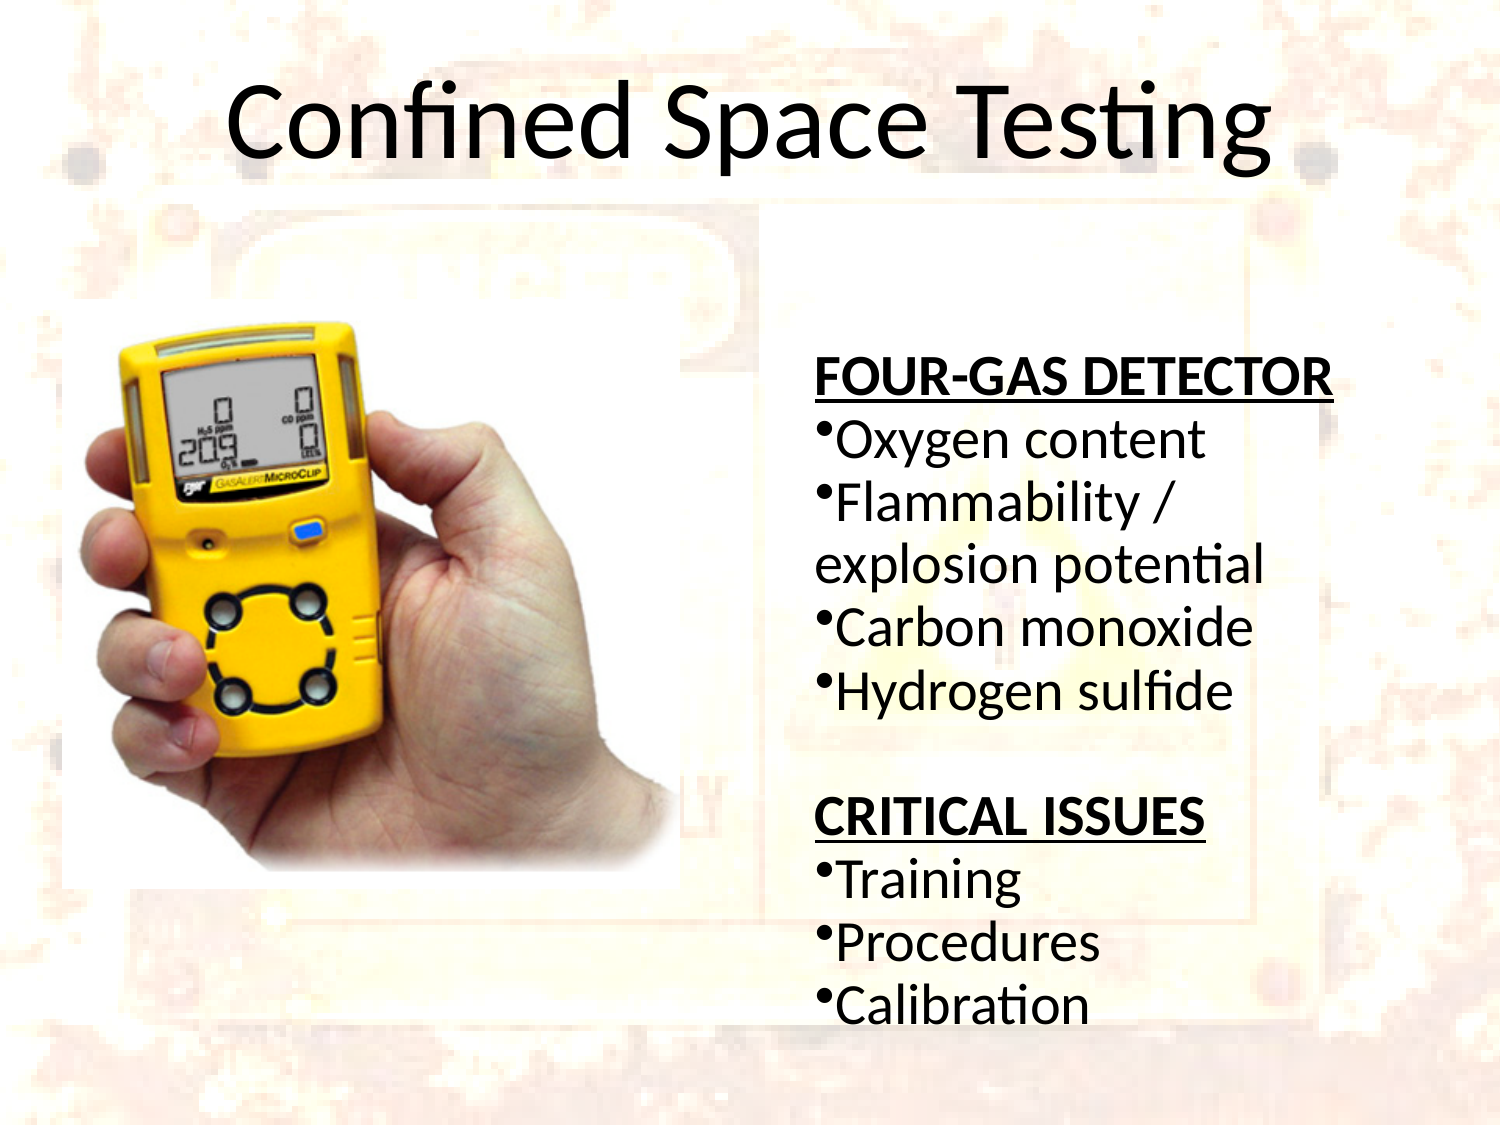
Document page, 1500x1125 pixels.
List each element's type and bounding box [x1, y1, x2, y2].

picture [0, 0, 1500, 1125]
list [62, 299, 680, 890]
